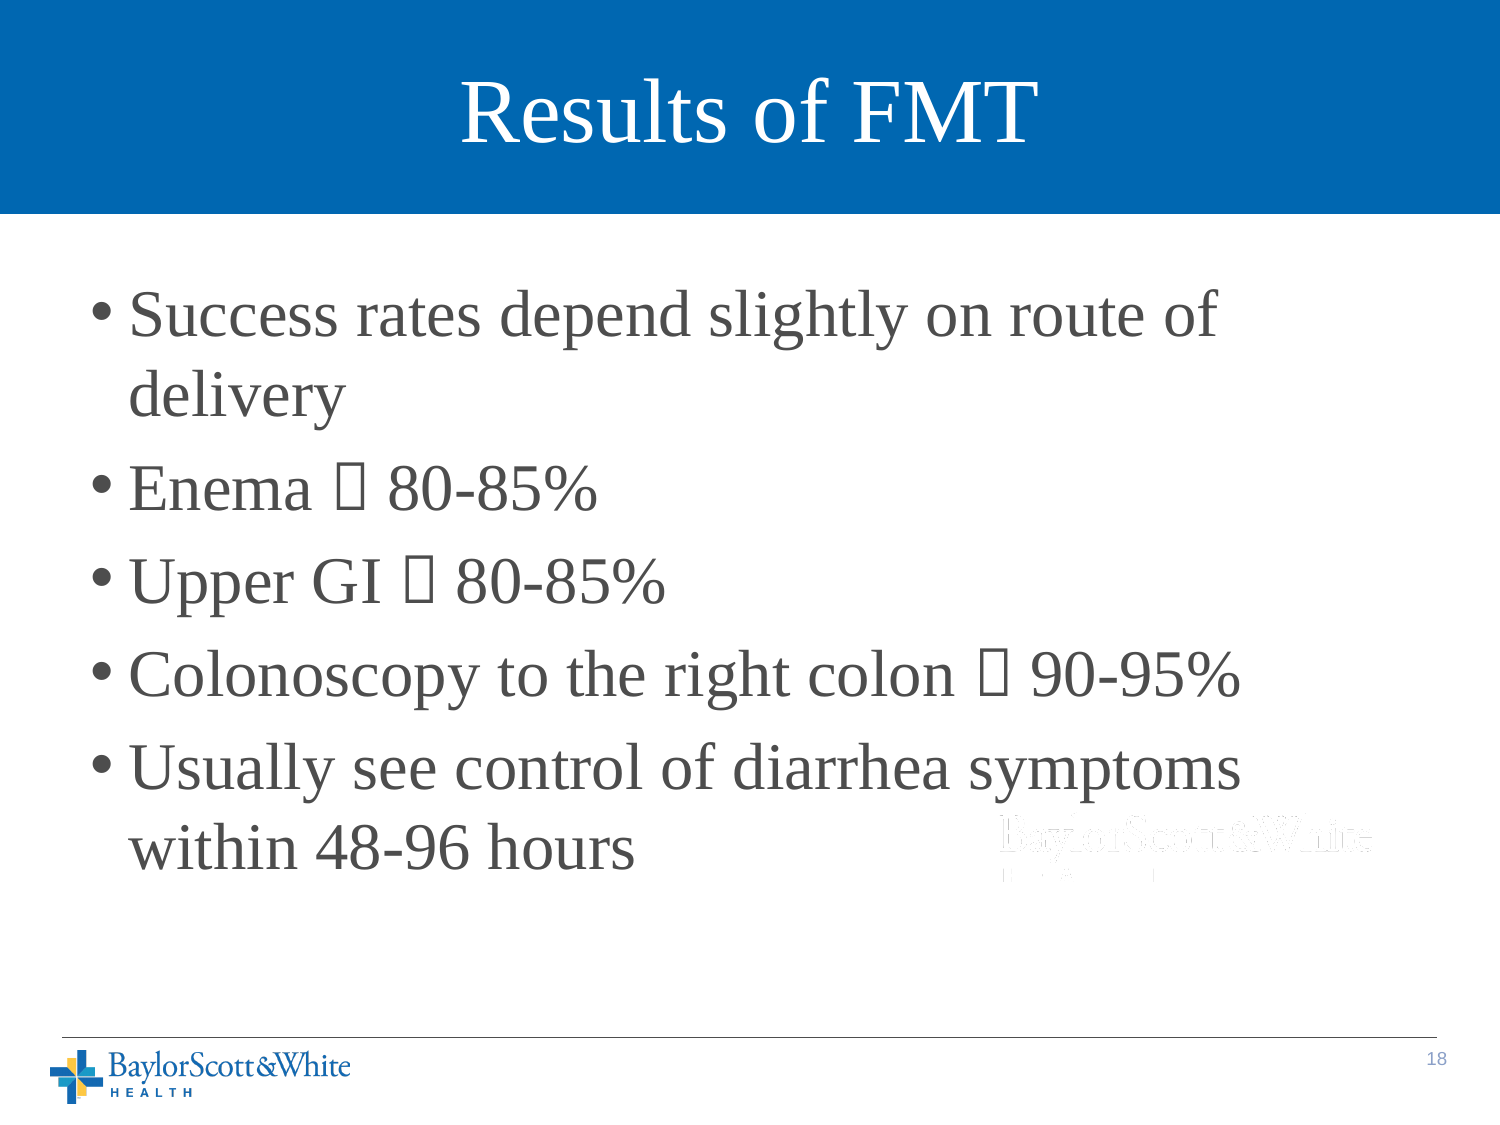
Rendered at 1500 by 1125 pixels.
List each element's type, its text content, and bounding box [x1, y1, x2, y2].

slide_number 17 [1112, 1027, 1463, 1088]
title Results of FMT [75, 12, 1425, 200]
list Success rates depend slightly on route of delivery Enema  80-85% Upper GI  80-85% Colonoscopy to the right colon  90-95% Usually see control of diarrhea symptoms within 48-96 hours [75, 262, 1425, 950]
